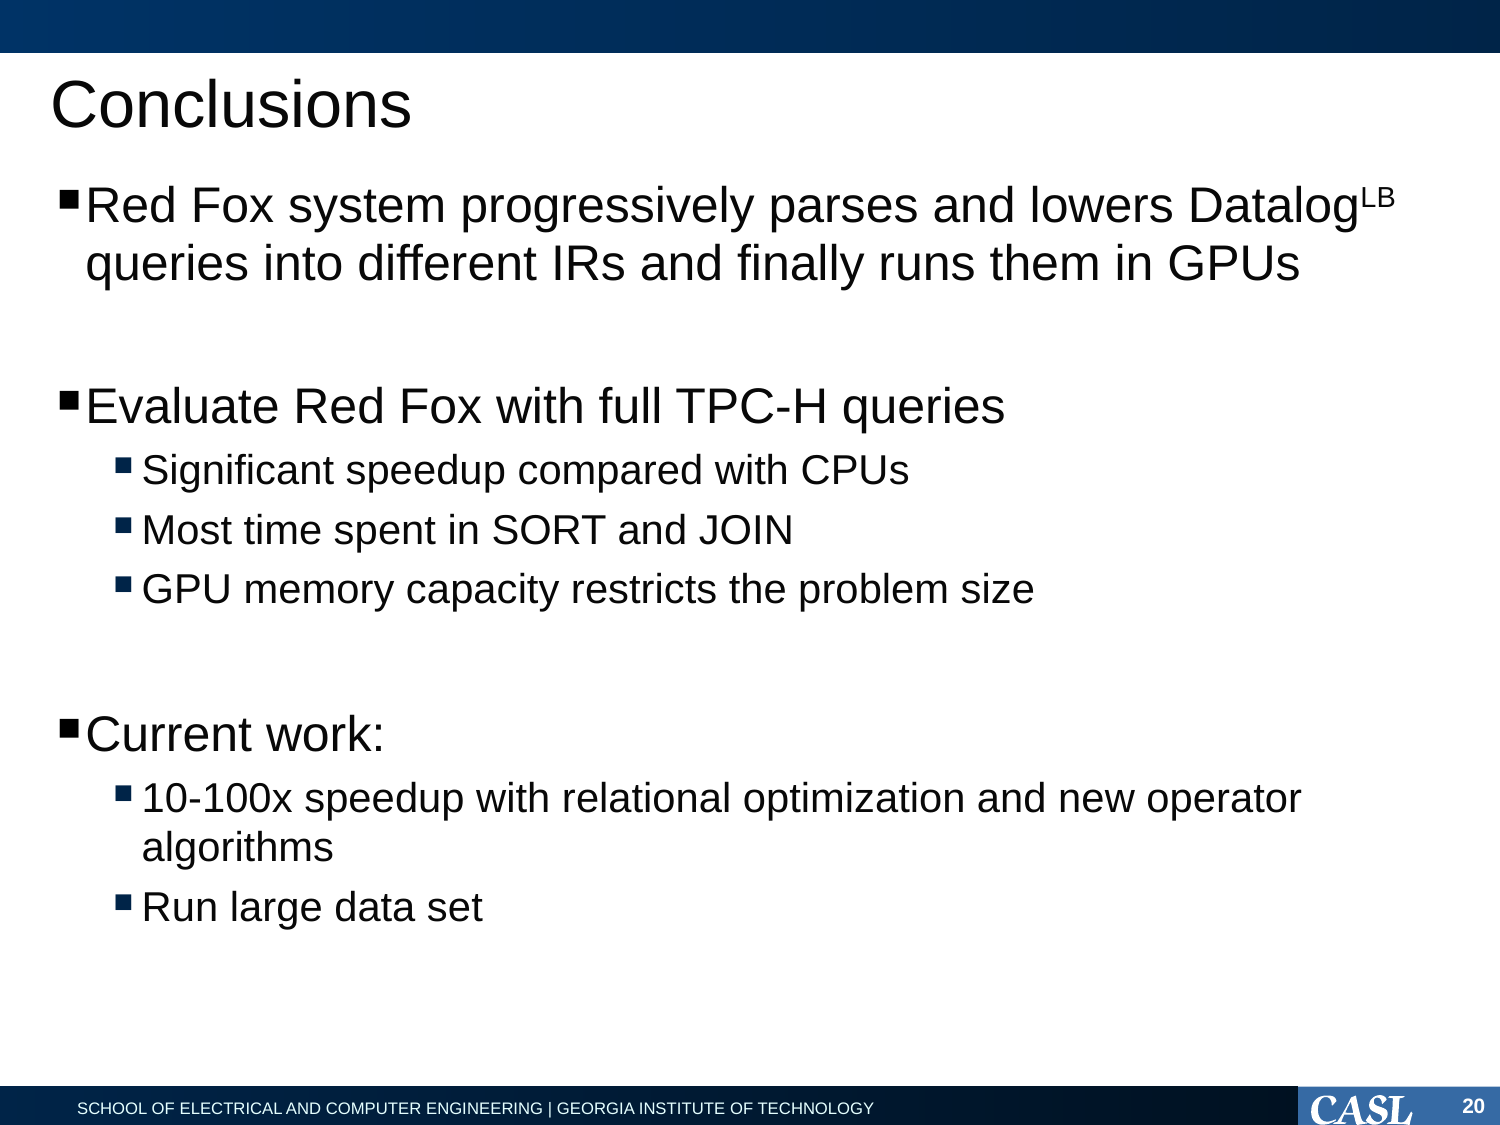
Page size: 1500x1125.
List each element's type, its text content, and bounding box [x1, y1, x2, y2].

title Conclusions [49, 62, 1445, 148]
list Red Fox system progressively parses and lowers DatalogLB queries into different IRs and finally runs them in GPUs Evaluate Red Fox with full TPC-H queries Significant speedup compared with CPUs Most time spent in SORT and JOIN GPU memory capacity restricts the problem size Current work: 10-100x speedup with relational optimization and new operator algorithms Run large data set [56, 174, 1453, 1006]
slide_number 20 [1400, 1085, 1500, 1125]
